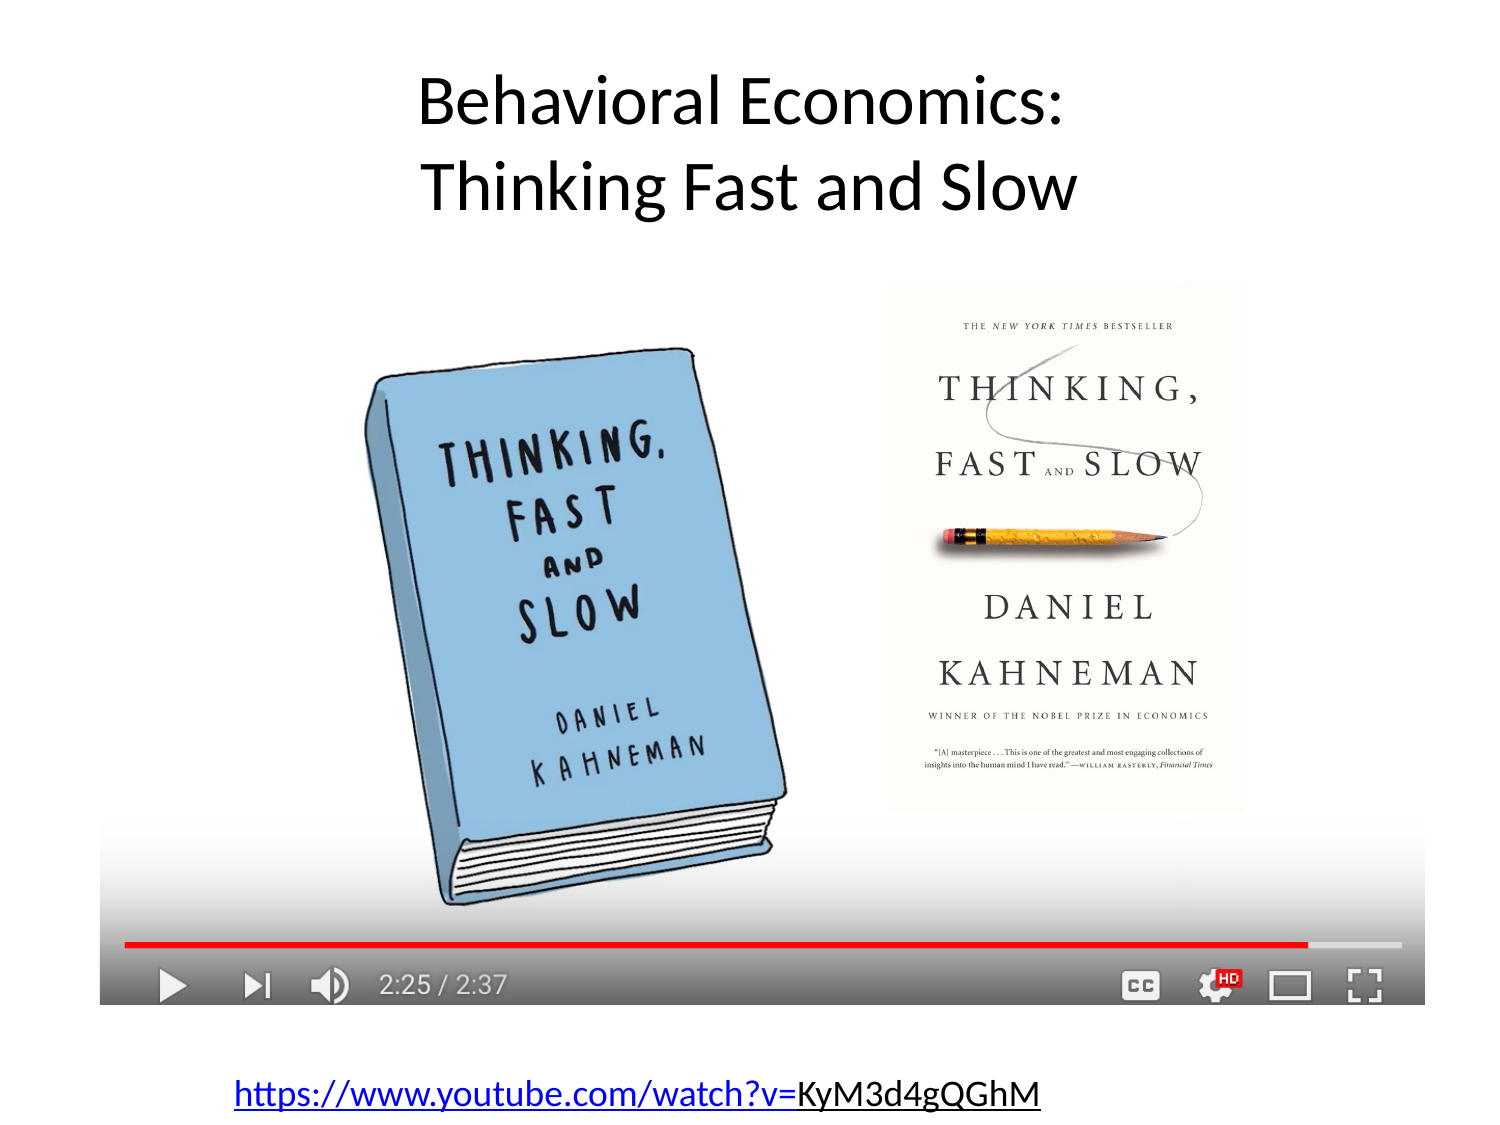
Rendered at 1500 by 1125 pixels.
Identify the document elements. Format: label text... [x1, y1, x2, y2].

title Behavioral Economics: Thinking Fast and Slow [75, 45, 1425, 233]
text_box https://www.youtube.com/watch?v=KyM3d4gQGhM [219, 1061, 1065, 1121]
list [74, 262, 1426, 1006]
picture [831, 281, 1304, 812]
